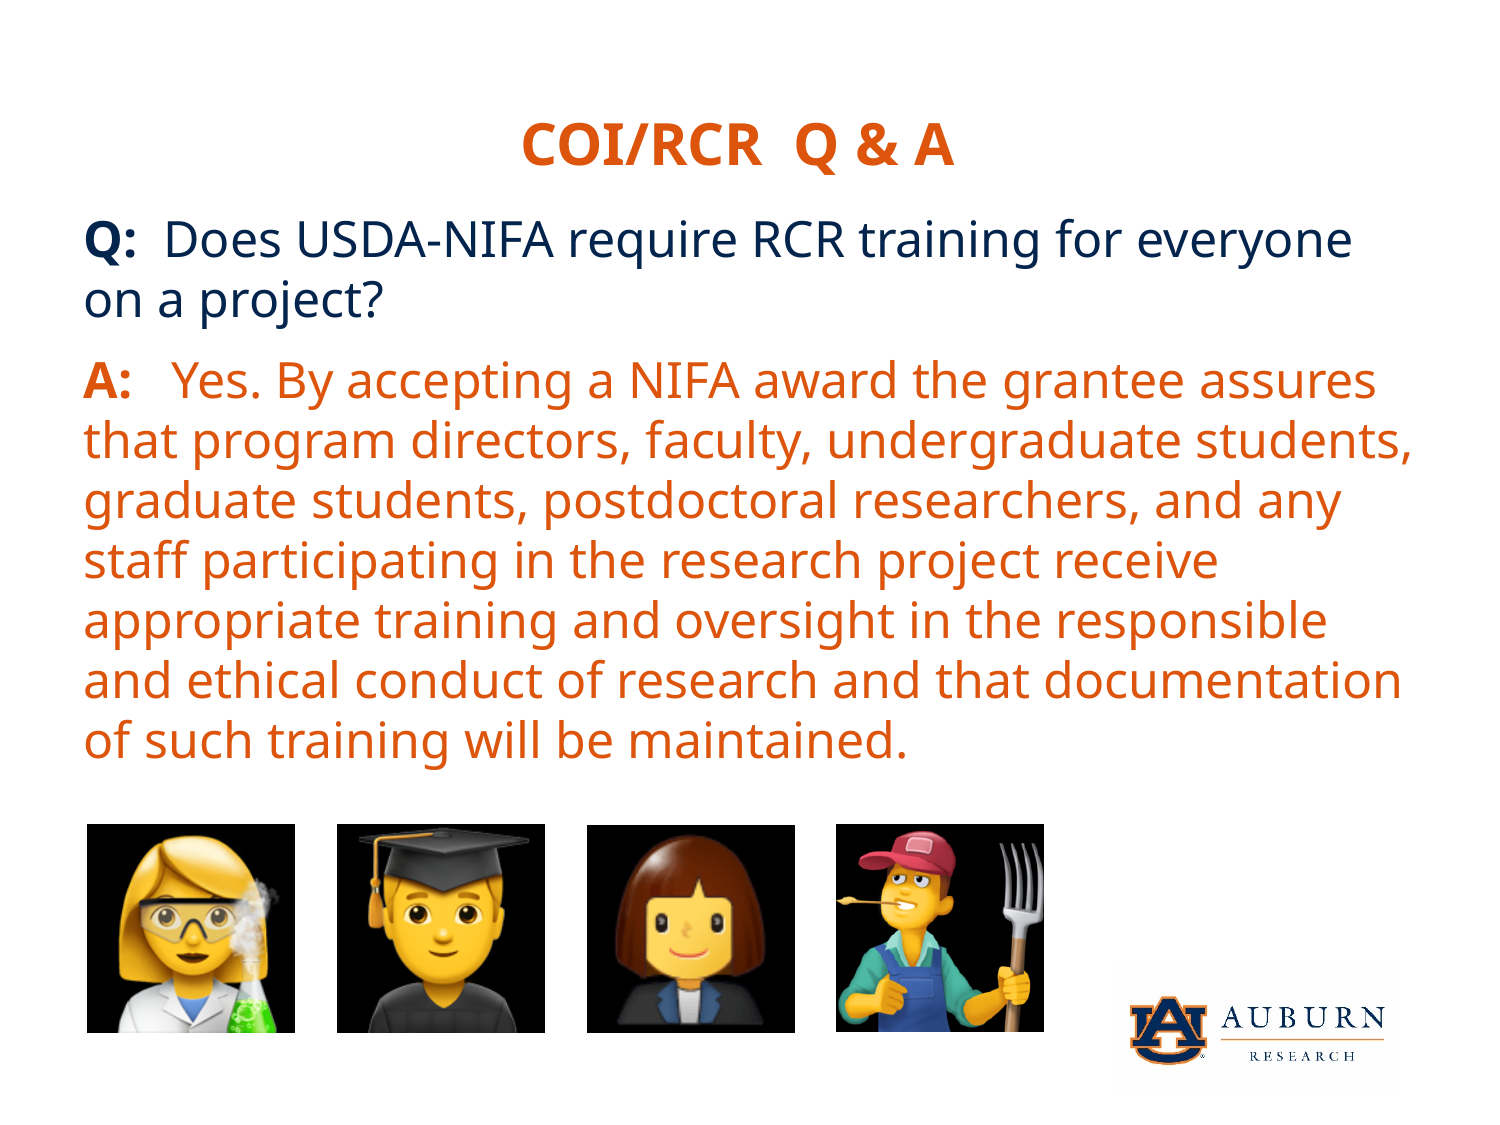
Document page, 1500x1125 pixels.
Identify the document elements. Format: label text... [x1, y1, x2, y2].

picture [1112, 962, 1400, 1096]
picture [337, 824, 546, 1033]
text_box Q: Does USDA-NIFA require RCR training for everyone on a project? A: Yes. By accepting a NIFA award the grantee assures that program directors, faculty, undergraduate students, graduate students, postdoctoral researchers, and any staff participating in the research project receive appropriate training and oversight in the responsible and ethical conduct of research and that documentation of such training will be maintained. [68, 199, 1432, 950]
text_box COI/RCR Q & A [412, 99, 1063, 185]
picture [836, 824, 1045, 1033]
picture [87, 824, 296, 1033]
picture [587, 824, 795, 1033]
